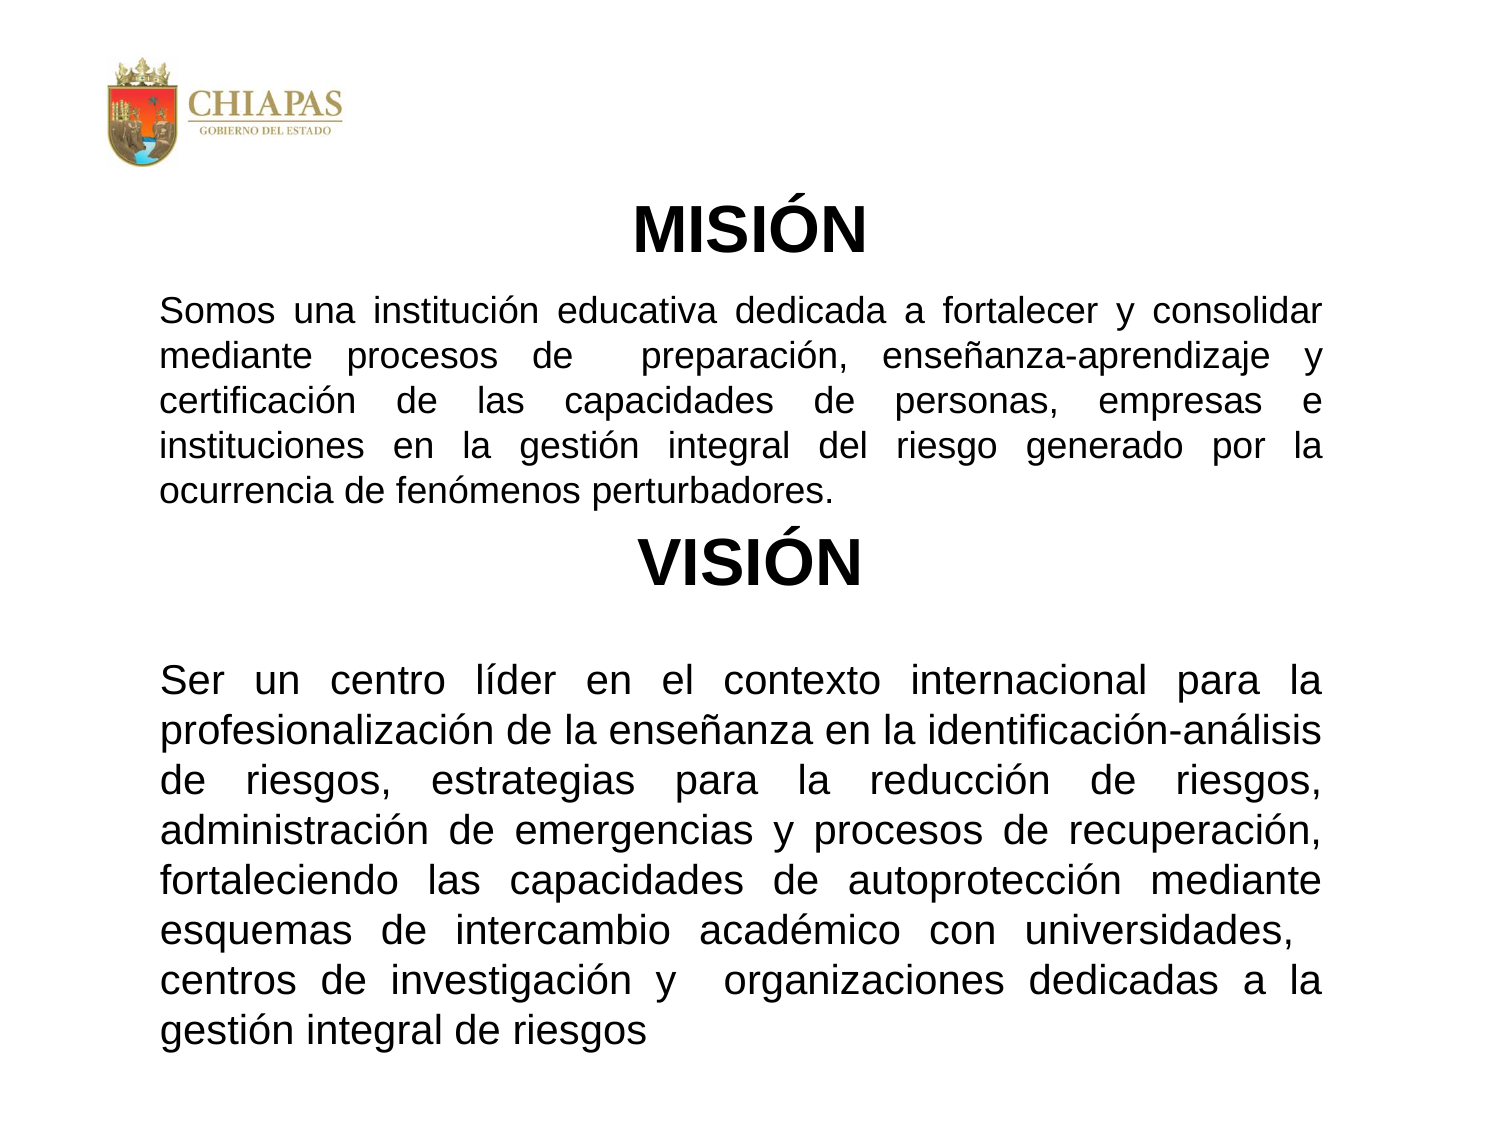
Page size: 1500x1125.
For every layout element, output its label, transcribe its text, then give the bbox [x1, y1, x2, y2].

text_box VISIÓN [210, 510, 1292, 606]
picture [94, 52, 354, 174]
text_box MISIÓN [210, 178, 1292, 274]
text_box Ser un centro líder en el contexto internacional para la profesionalización de la enseñanza en la identificación-análisis de riesgos, estrategias para la reducción de riesgos, administración de emergencias y procesos de recuperación, fortaleciendo las capacidades de autoprotección mediante esquemas de intercambio académico con universidades, centros de investigación y organizaciones dedicadas a la gestión integral de riesgos [145, 645, 1338, 1060]
text_box Somos una institución educativa dedicada a fortalecer y consolidar mediante procesos de preparación, enseñanza-aprendizaje y certificación de las capacidades de personas, empresas e instituciones en la gestión integral del riesgo generado por la ocurrencia de fenómenos perturbadores. [144, 278, 1338, 519]
